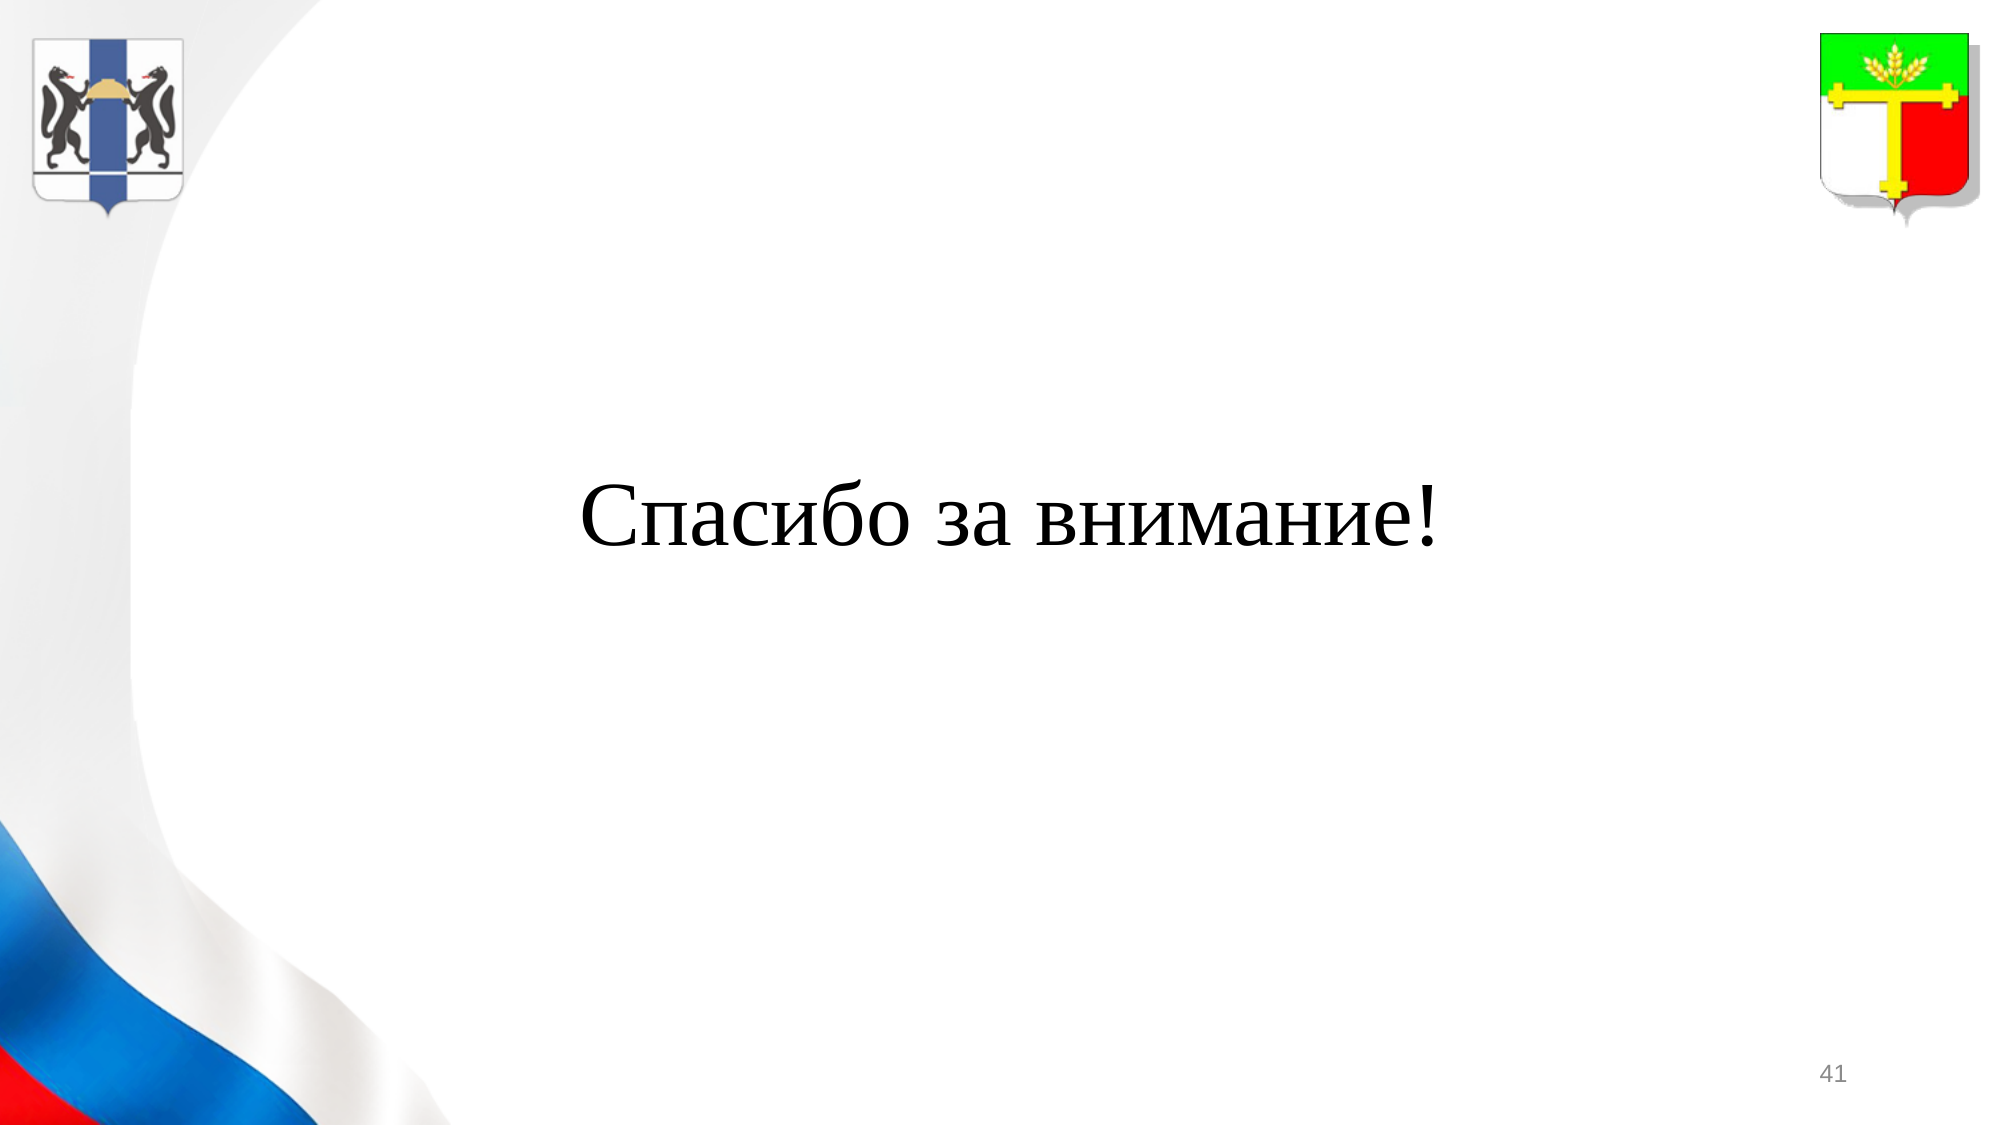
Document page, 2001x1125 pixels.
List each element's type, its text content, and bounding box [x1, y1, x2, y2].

title Спасибо за внимание! [149, 408, 1875, 627]
picture [0, 0, 2001, 1125]
slide_number 41 [1412, 1042, 1863, 1103]
